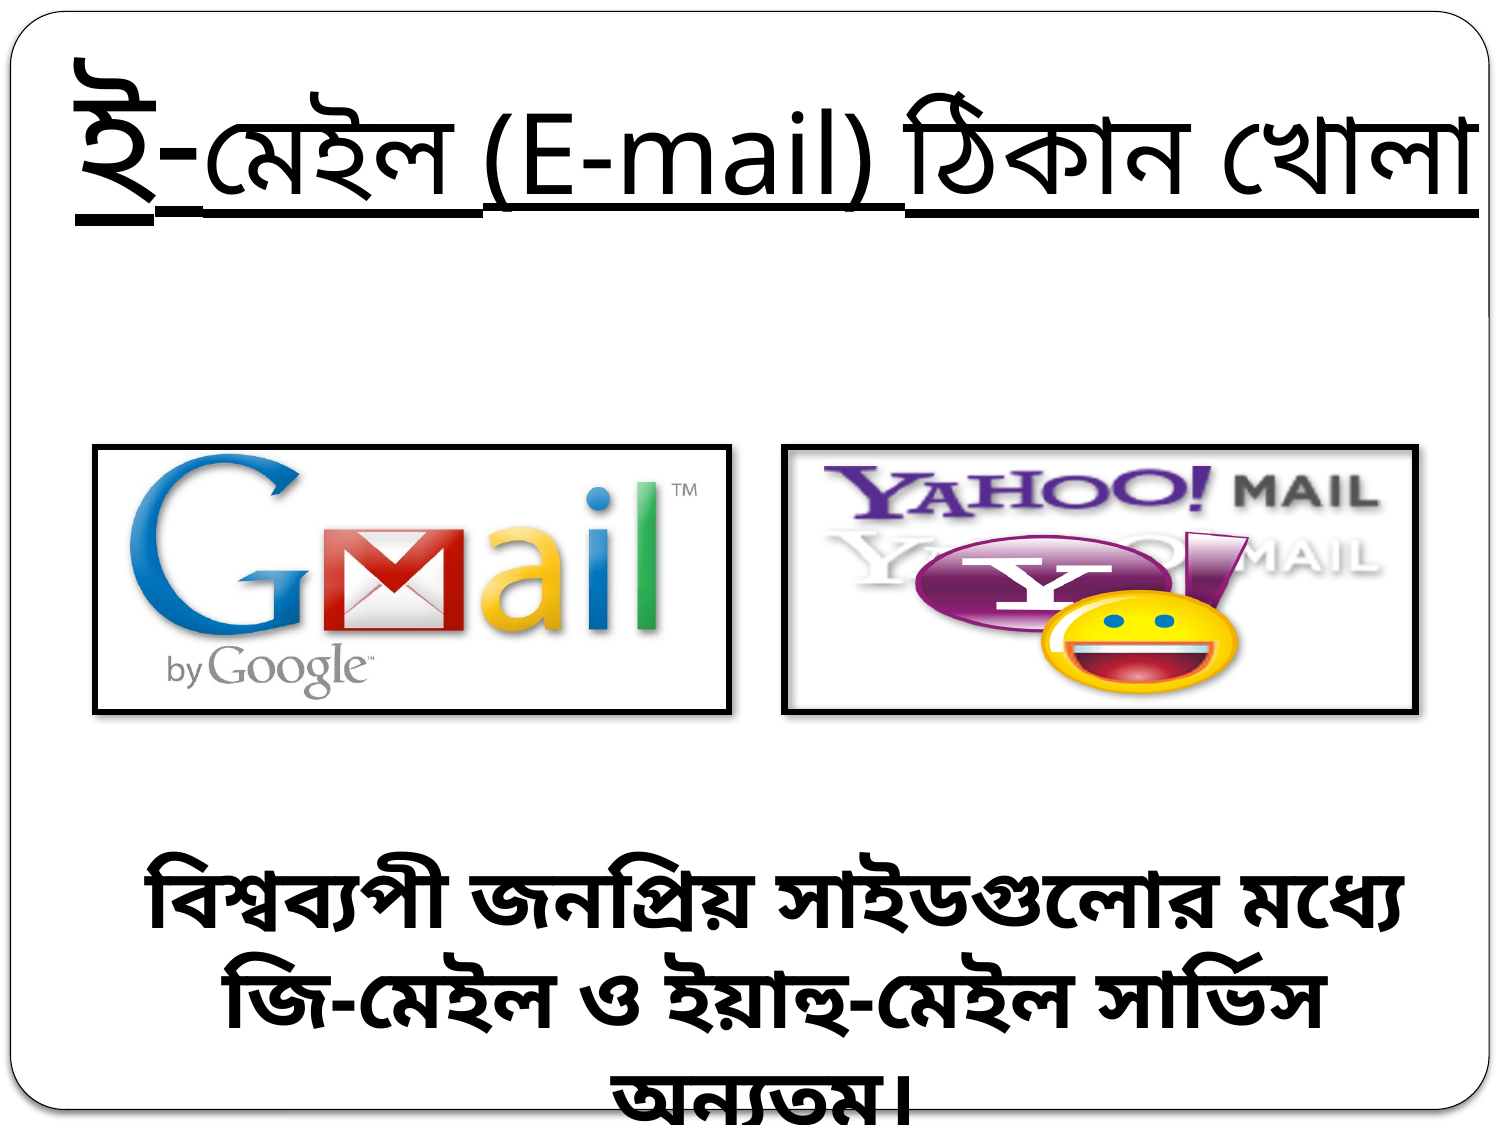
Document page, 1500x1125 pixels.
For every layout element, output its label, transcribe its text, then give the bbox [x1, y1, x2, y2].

picture [787, 449, 1413, 710]
picture [97, 449, 727, 710]
text_box বিশ্বব্যপী জনপ্রিয় সাইডগুলোর মধ্যে জি-মেইল ও ইয়াহু-মেইল সার্ভিস অন্যতম। [99, 837, 1450, 1125]
text_box ই-মেইল (E-mail) ঠিকান খোলা [60, 37, 1494, 233]
